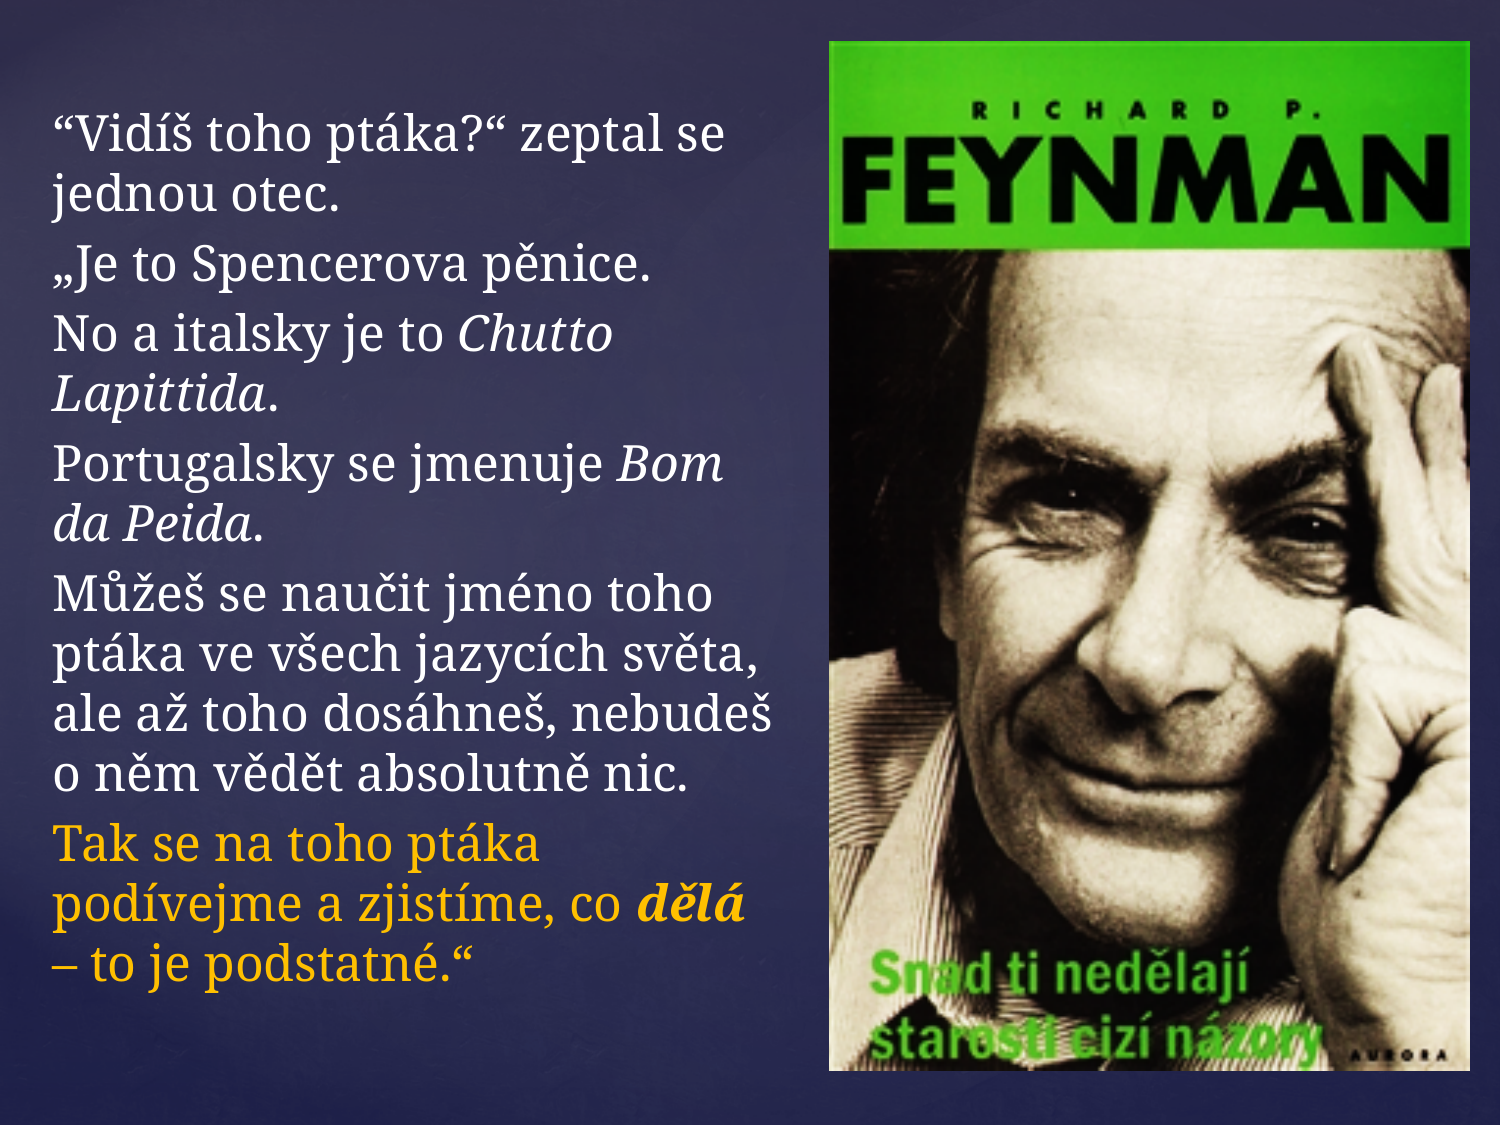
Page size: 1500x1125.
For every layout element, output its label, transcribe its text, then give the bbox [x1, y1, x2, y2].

picture [828, 41, 1471, 1071]
list “Vidíš toho ptáka?“ zeptal se jednou otec. „Je to Spencerova pěnice. No a italsky je to Chutto Lapittida. Portugalsky se jmenuje Bom da Peida. Můžeš se naučit jméno toho ptáka ve všech jazycích světa, ale až toho dosáhneš, nebudeš o něm vědět absolutně nic. Tak se na toho ptáka podívejme a zjistíme, co dělá – to je podstatné.“ [37, 224, 799, 868]
